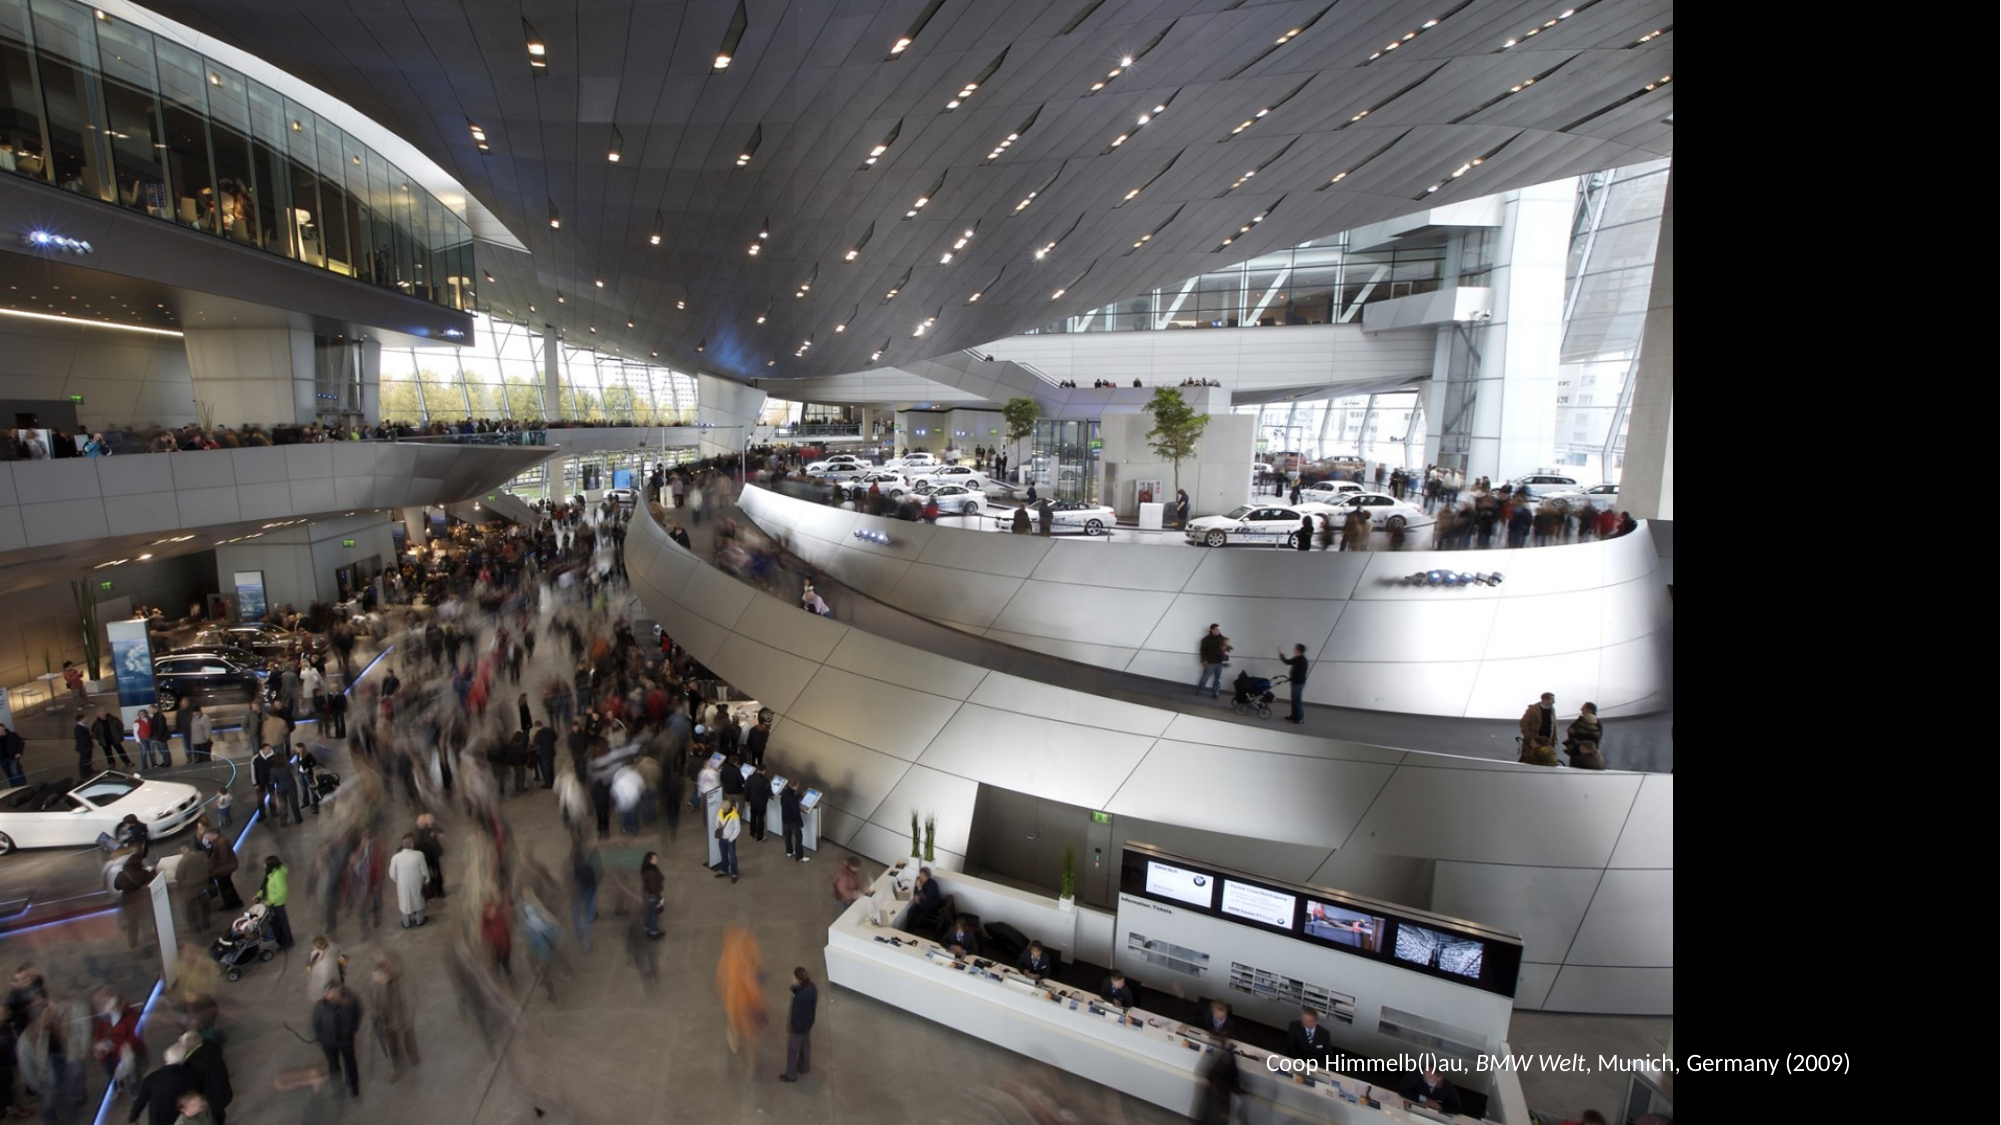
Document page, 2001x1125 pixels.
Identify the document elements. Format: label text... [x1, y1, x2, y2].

picture [0, 0, 1673, 1125]
text_box Coop Himmelb(l)au, BMW Welt, Munich, Germany (2009) [1673, 1039, 1867, 1084]
